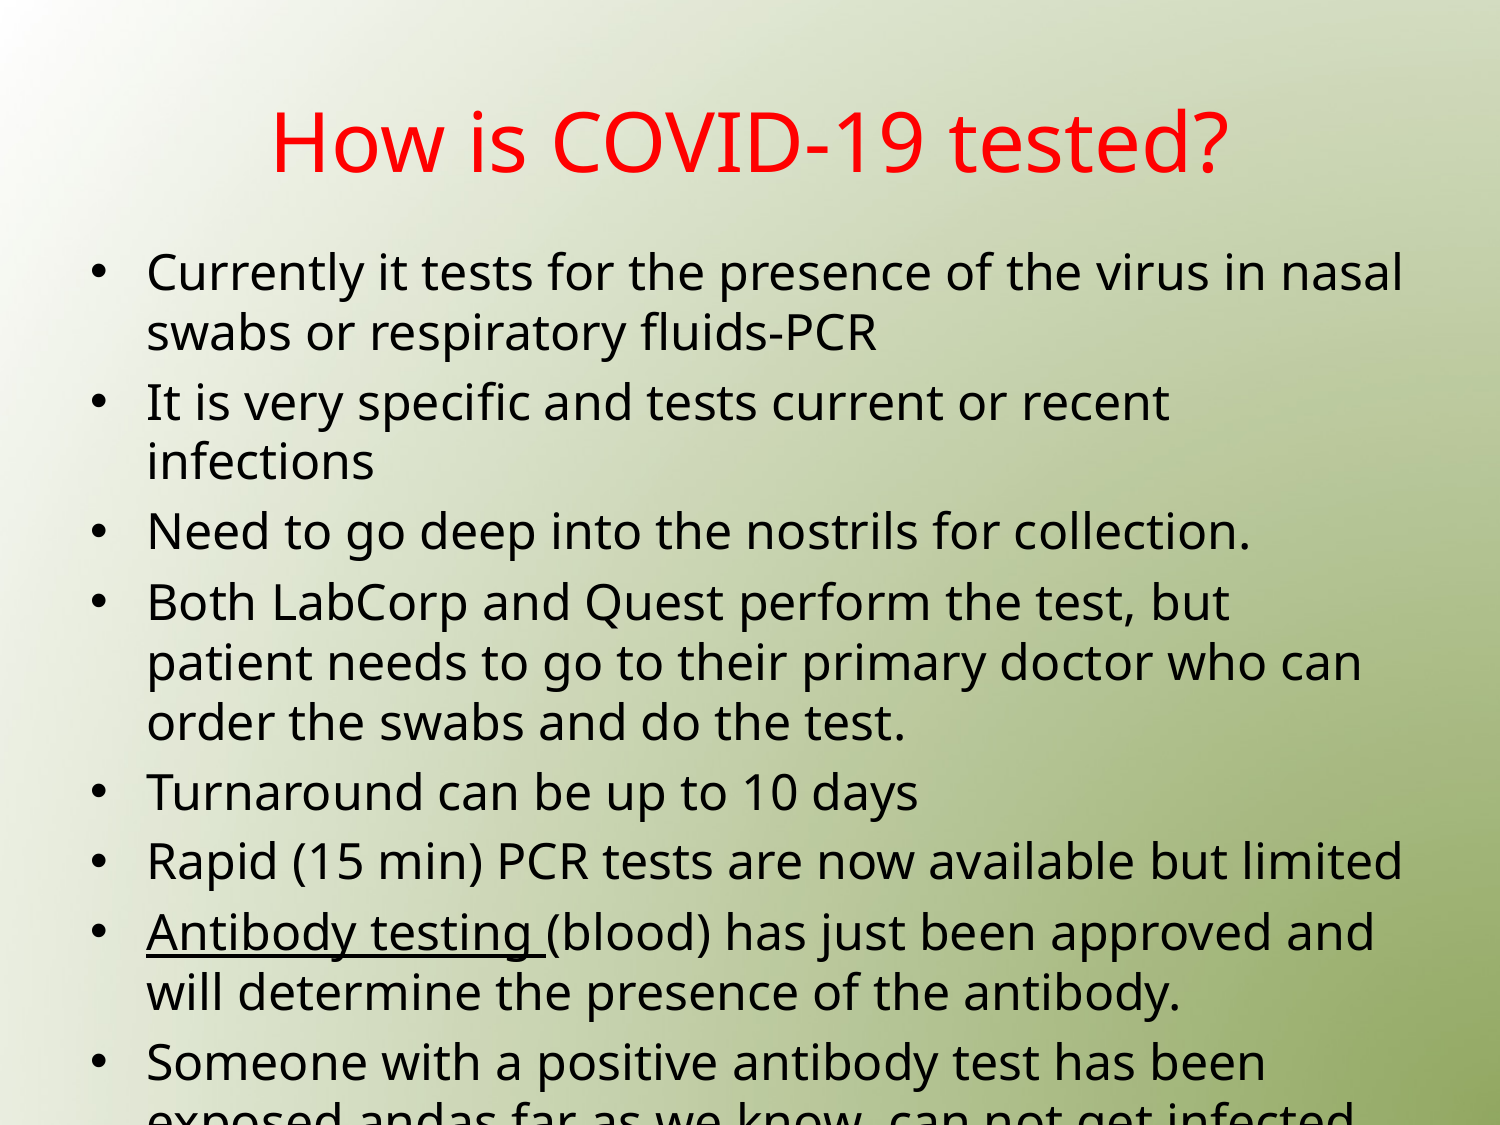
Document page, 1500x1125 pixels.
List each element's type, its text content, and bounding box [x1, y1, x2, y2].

picture [0, 0, 1500, 1125]
list Currently it tests for the presence of the virus in nasal swabs or respiratory fluids-PCR It is very specific and tests current or recent infections Need to go deep into the nostrils for collection. Both LabCorp and Quest perform the test, but patient needs to go to their primary doctor who can order the swabs and do the test. Turnaround can be up to 10 days Rapid (15 min) PCR tests are now available but limited Antibody testing (blood) has just been approved and will determine the presence of the antibody. Someone with a positive antibody test has been exposed andas far as we know can not get infected again. [75, 232, 1425, 975]
title How is COVID-19 tested? [75, 45, 1425, 232]
